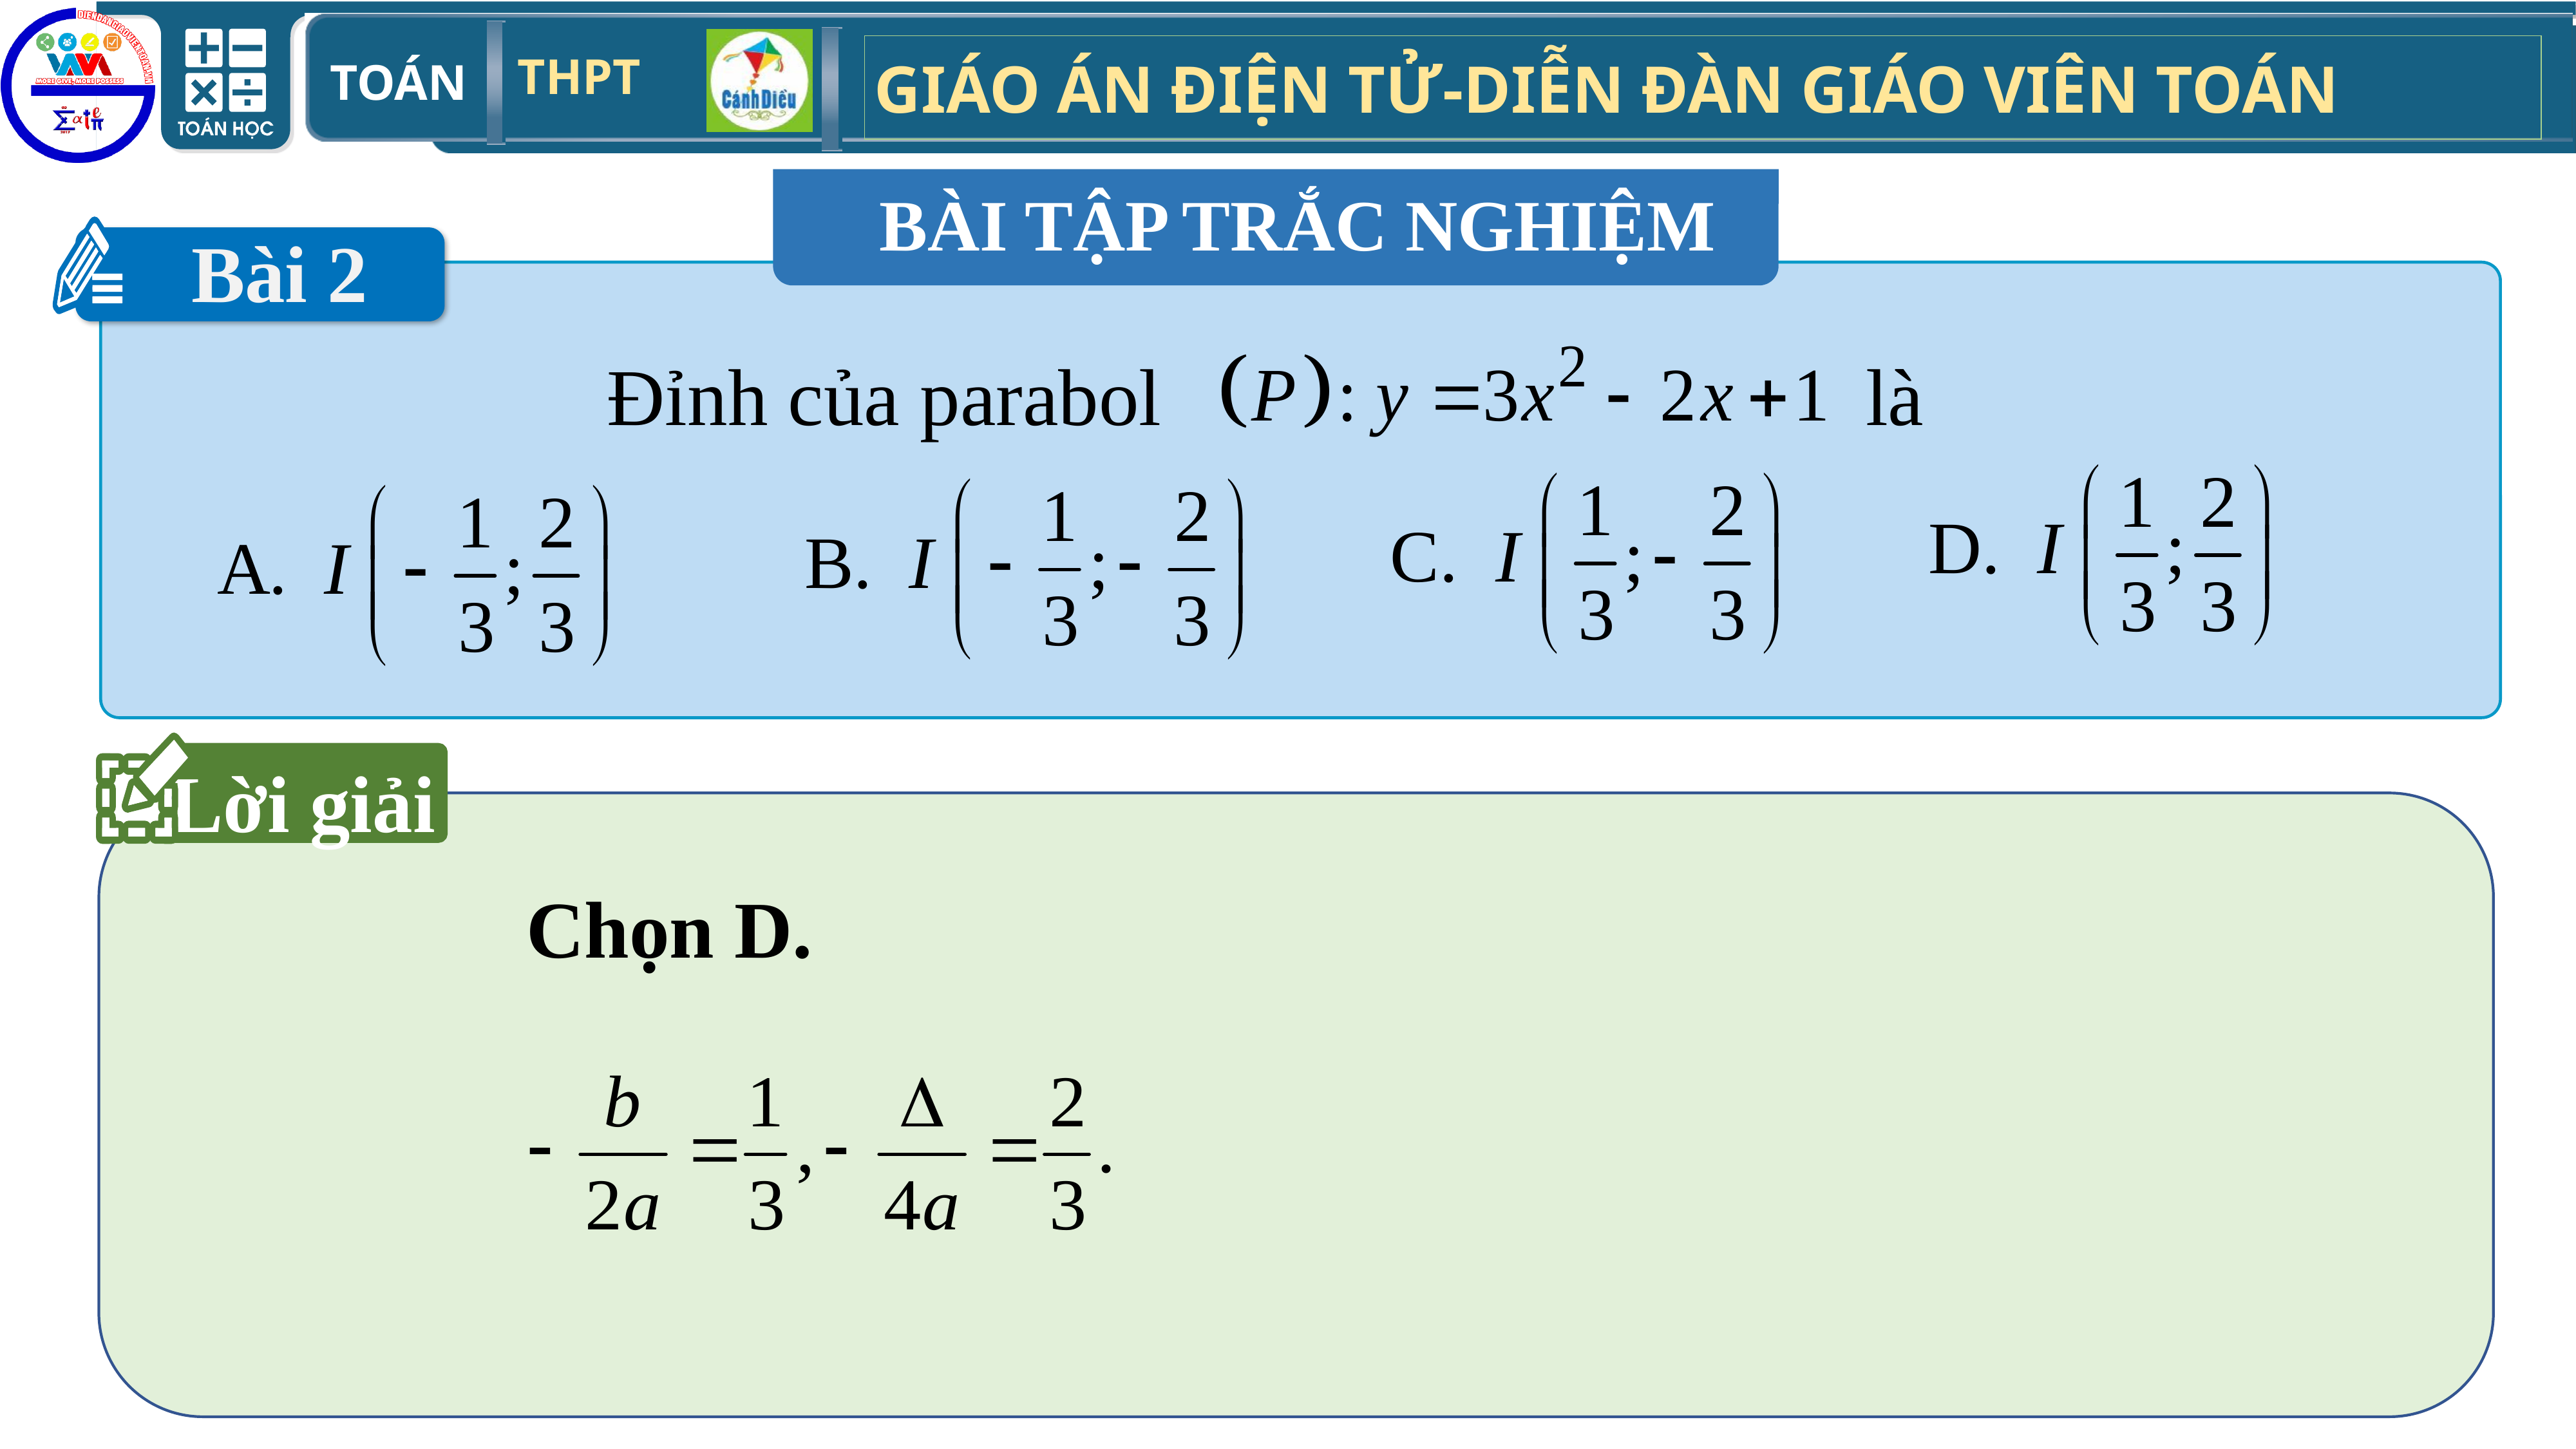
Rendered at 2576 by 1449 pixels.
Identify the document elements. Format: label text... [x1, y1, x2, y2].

picture [1, 8, 2576, 163]
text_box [52, 216, 2501, 718]
text_box BÀI TẬP TRẮC NGHIỆM [869, 173, 1726, 214]
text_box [1917, 450, 2294, 660]
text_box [793, 464, 1263, 675]
text_box [772, 167, 1780, 214]
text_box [1380, 459, 1800, 669]
text_box [97, 791, 2495, 1419]
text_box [95, 732, 468, 855]
text_box Chọn D. [516, 873, 822, 980]
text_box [205, 471, 632, 681]
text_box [515, 1056, 1121, 1246]
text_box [1209, 326, 1836, 465]
